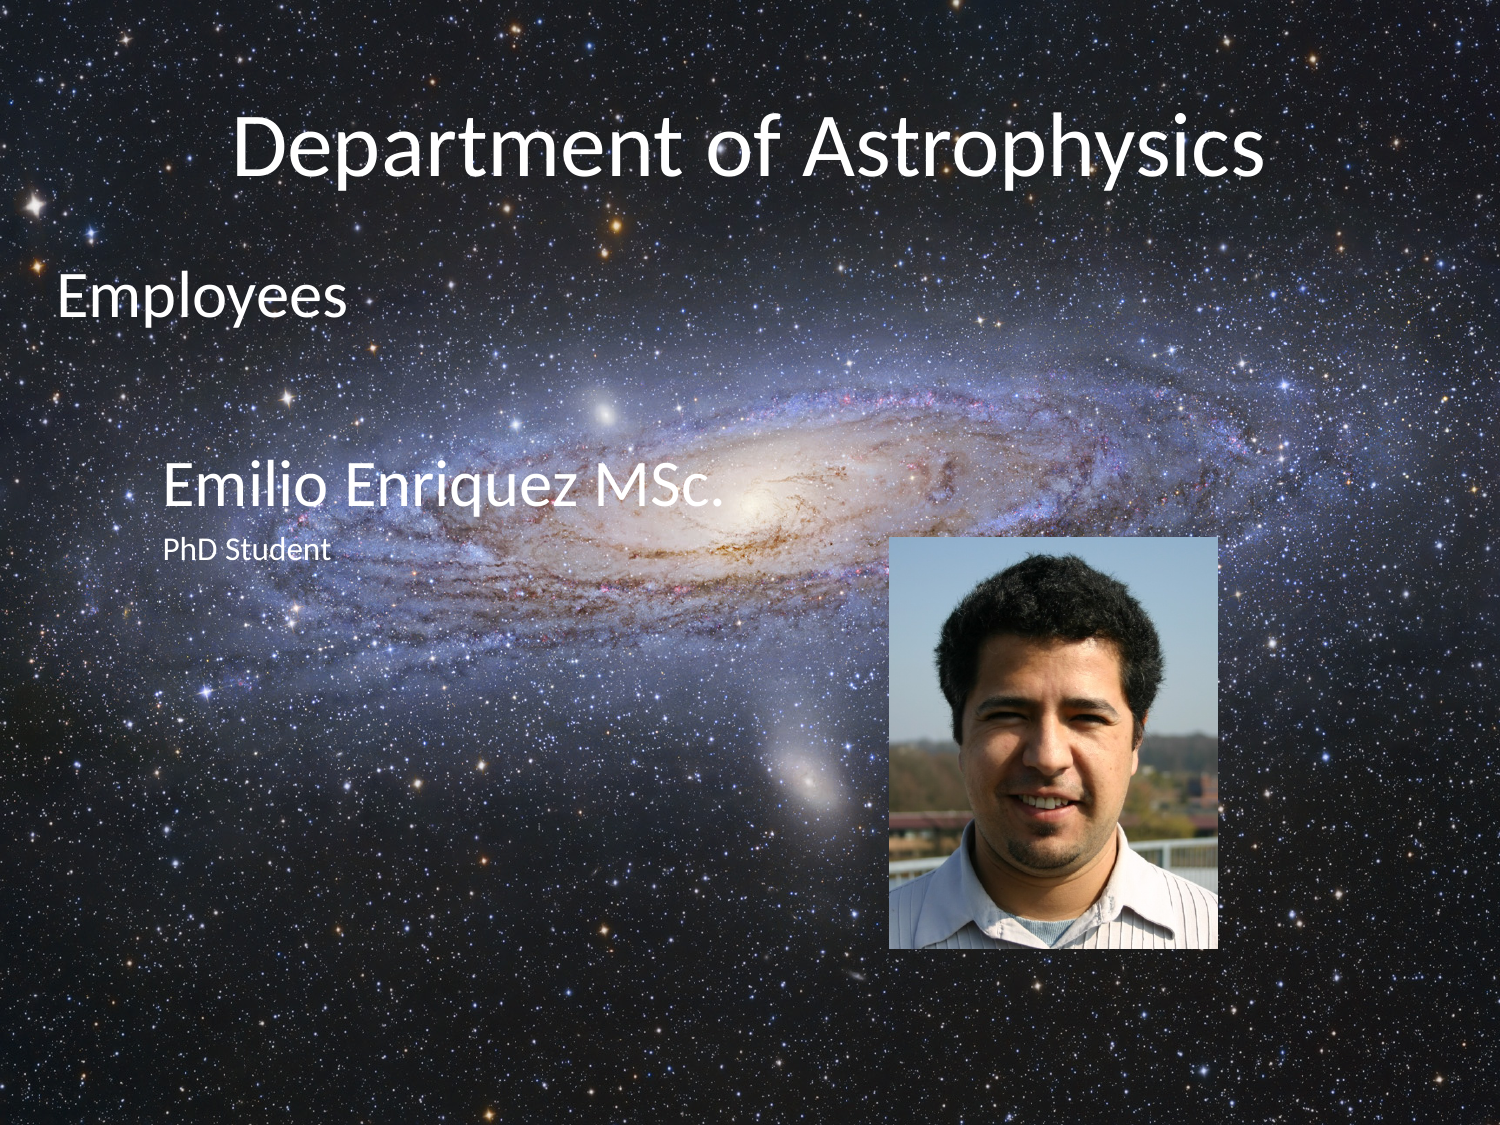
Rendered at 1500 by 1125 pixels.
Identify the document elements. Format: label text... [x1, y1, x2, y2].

title Department of Astrophysics [112, 19, 1388, 261]
text_box Emilio Enriquez MSc. PhD Student [147, 432, 880, 858]
picture [0, 0, 1500, 1125]
subtitle Employees [41, 243, 786, 350]
